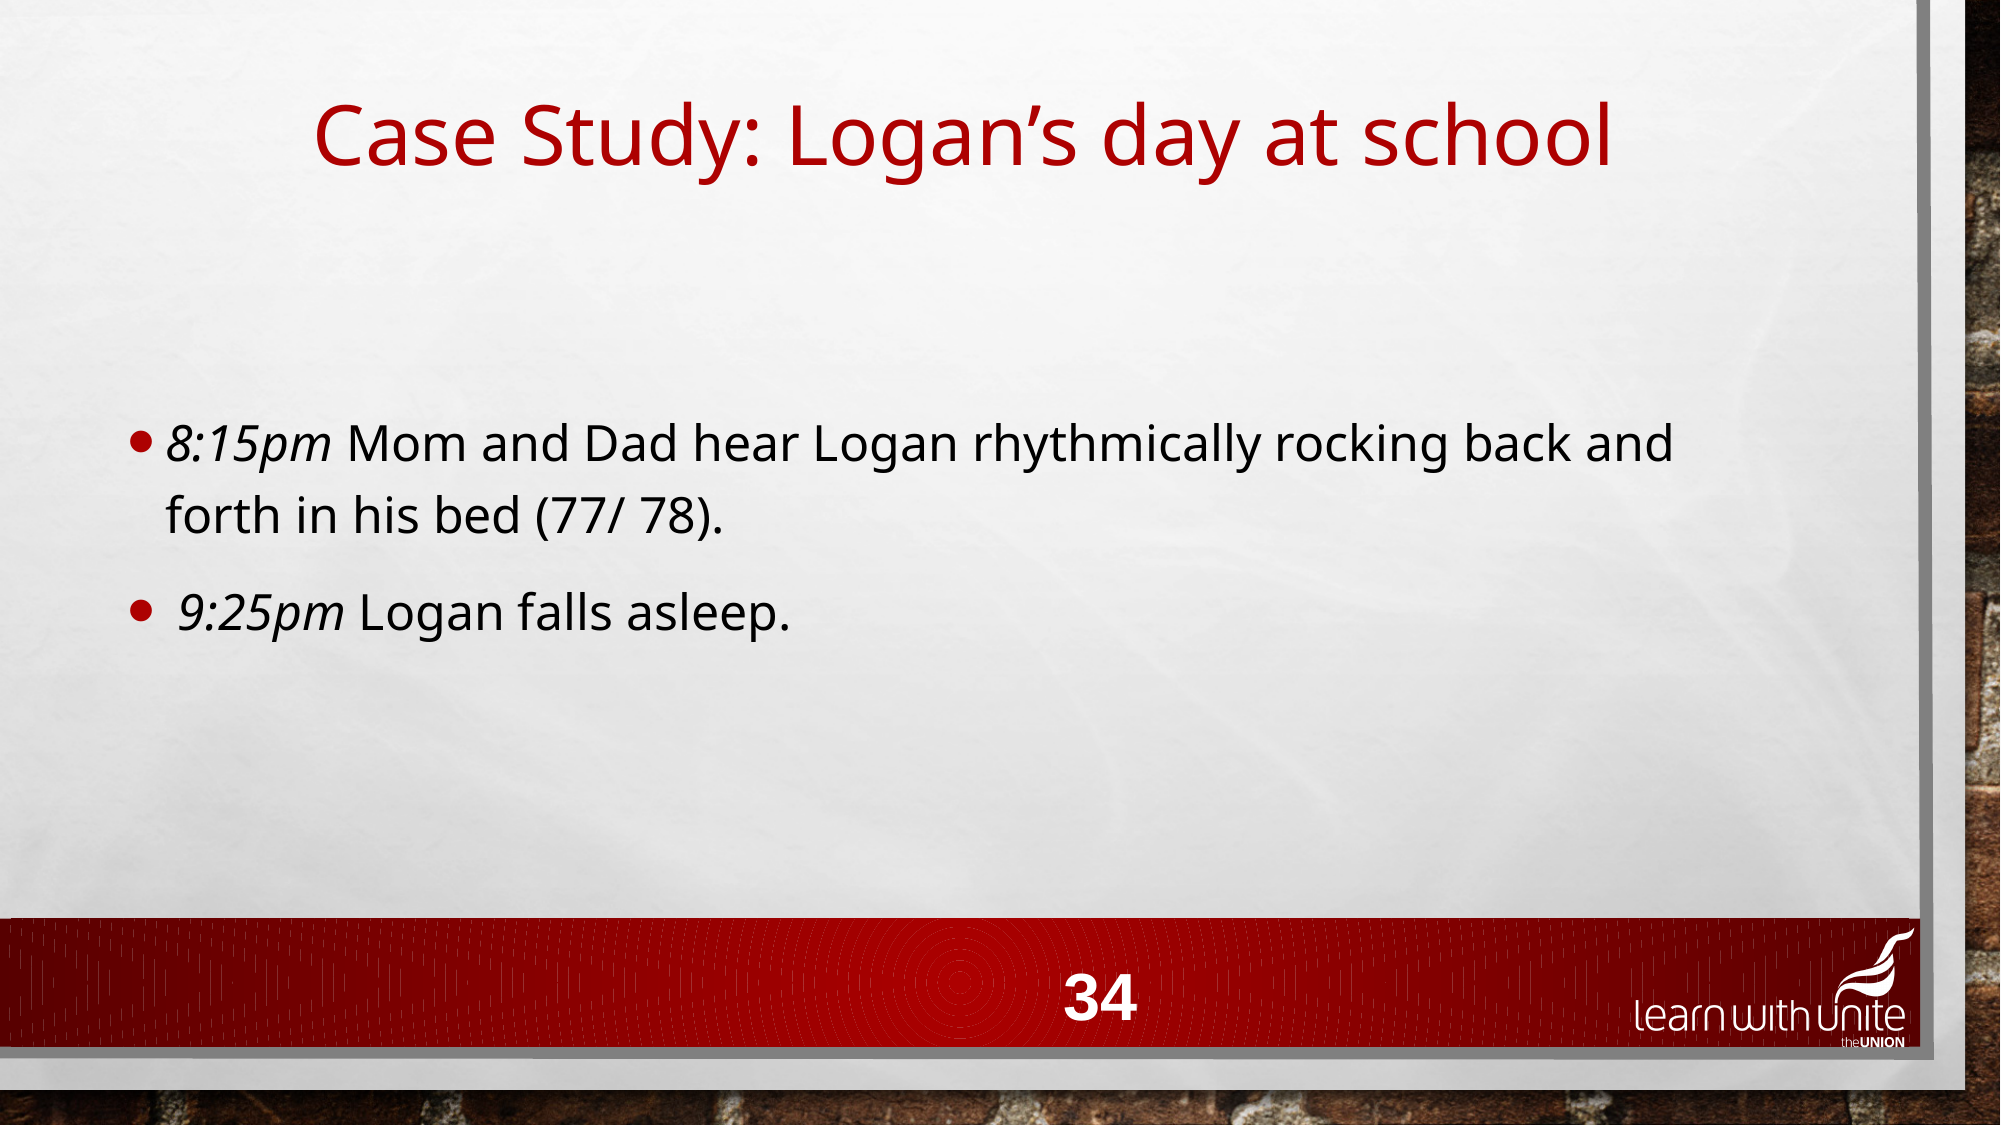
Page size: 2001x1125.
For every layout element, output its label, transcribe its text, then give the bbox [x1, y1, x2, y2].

picture [0, 0, 2000, 1125]
list 8:15pm Mom and Dad hear Logan rhythmically rocking back and forth in his bed (77/ 78). 9:25pm Logan falls asleep. [112, 254, 1818, 882]
text_box Case Study: Logan’s day at school [86, 74, 1842, 190]
picture [1629, 918, 1921, 1066]
